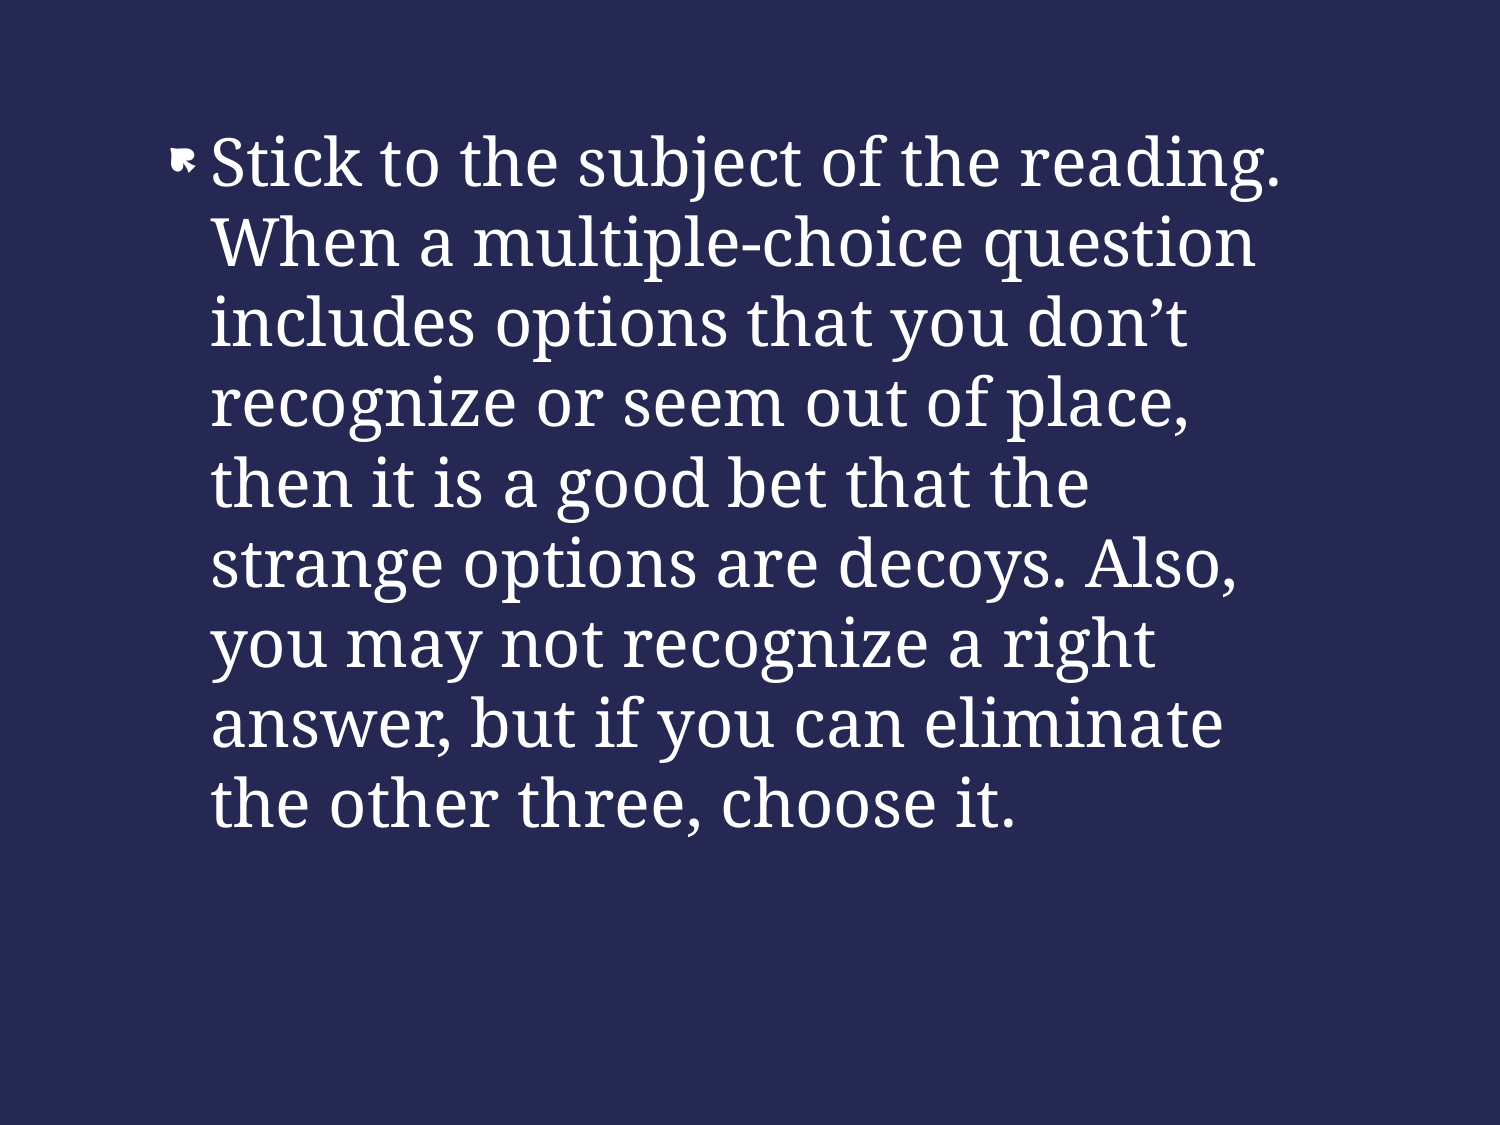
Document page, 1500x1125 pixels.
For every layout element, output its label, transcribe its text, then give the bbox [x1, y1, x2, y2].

list Stick to the subject of the reading. When a multiple-choice question includes options that you don’t recognize or seem out of place, then it is a good bet that the strange options are decoys. Also, you may not recognize a right answer, but if you can eliminate the other three, choose it. [150, 112, 1350, 888]
